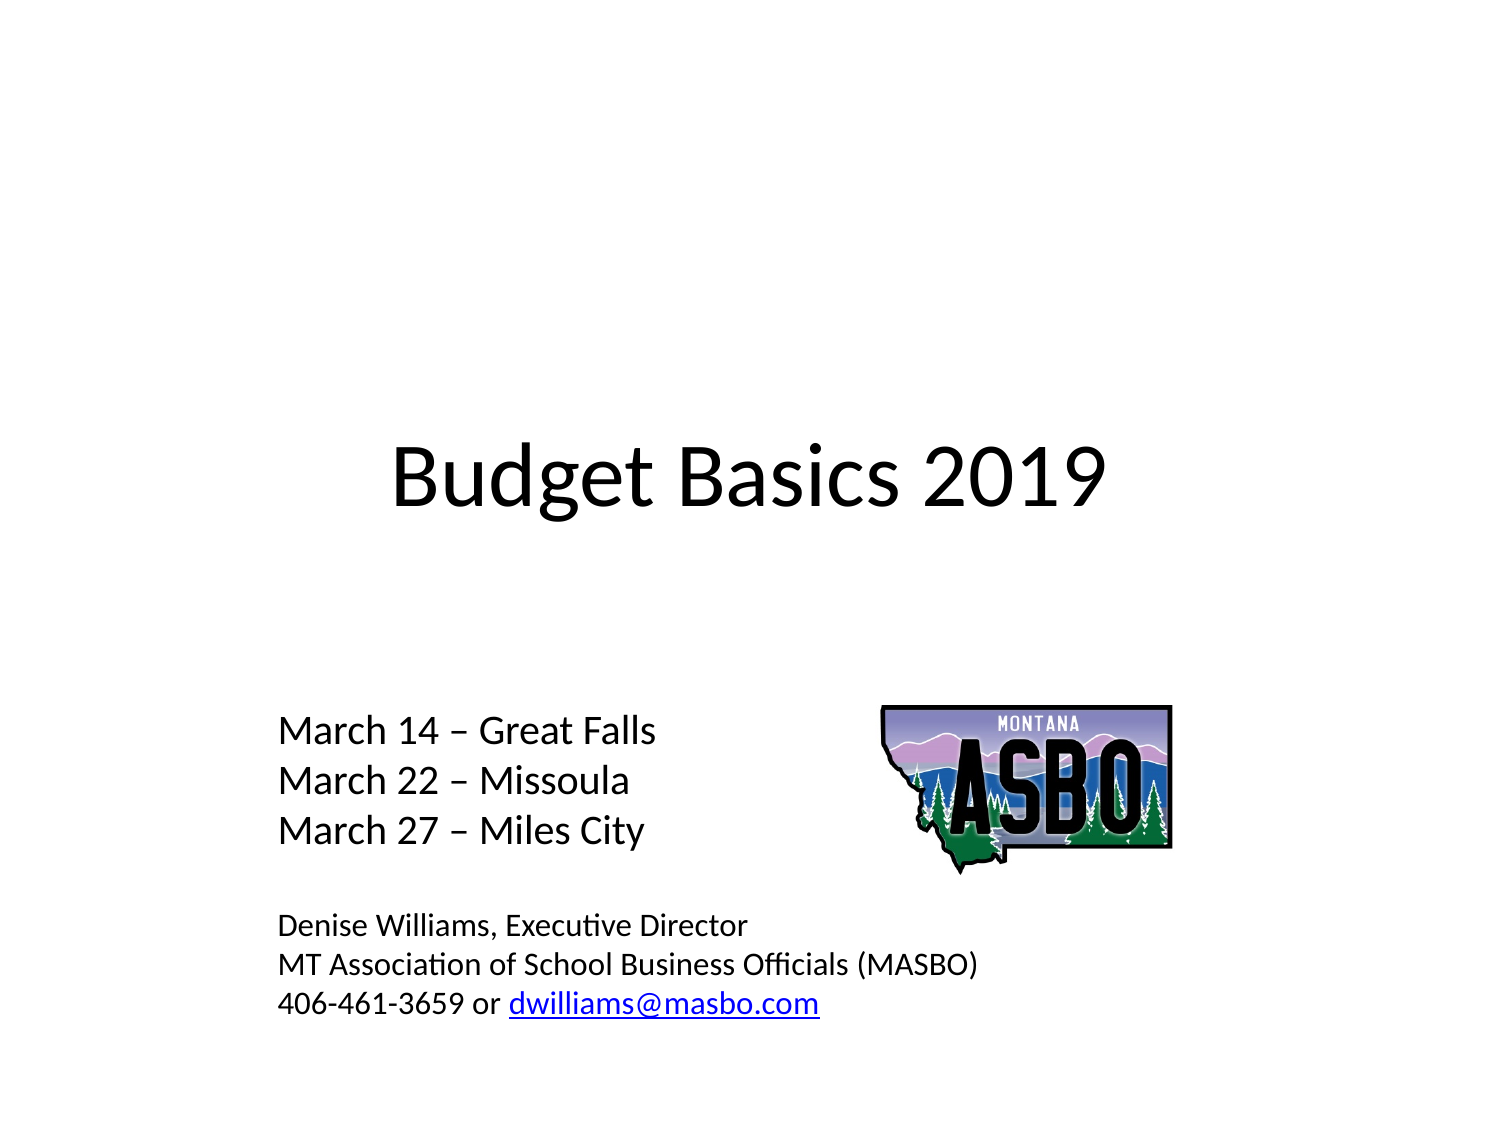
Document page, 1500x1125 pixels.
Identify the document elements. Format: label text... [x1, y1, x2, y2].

title Budget Basics 2019 [112, 349, 1388, 591]
subtitle March 14 – Great Falls March 22 – Missoula March 27 – Miles City Denise Williams, Executive Director MT Association of School Business Officials (MASBO) 406-461-3659 or dwilliams@masbo.com [262, 694, 1138, 1033]
picture [874, 704, 1201, 901]
